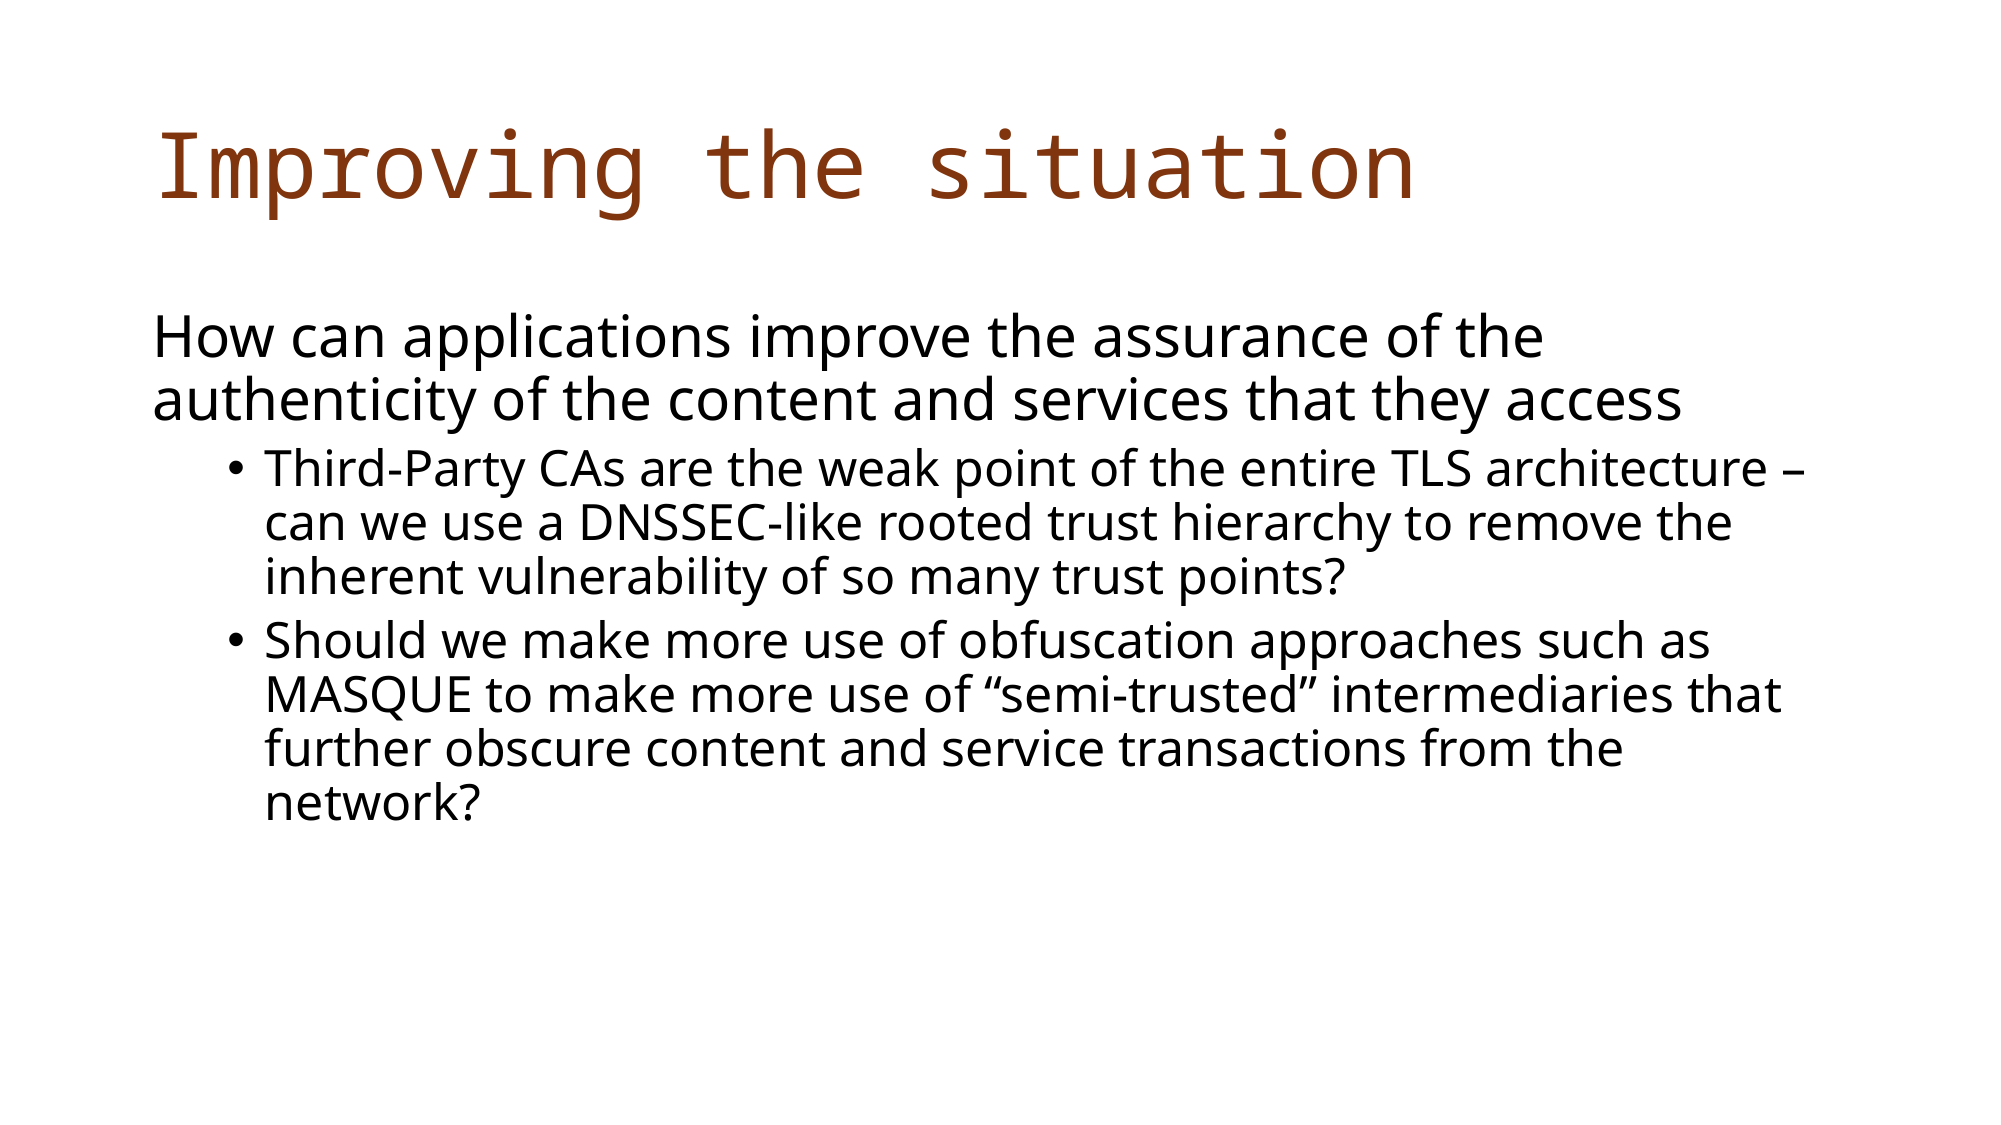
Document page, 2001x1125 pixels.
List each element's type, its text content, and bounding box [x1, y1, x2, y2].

list How can applications improve the assurance of the authenticity of the content and services that they access Third-Party CAs are the weak point of the entire TLS architecture – can we use a DNSSEC-like rooted trust hierarchy to remove the inherent vulnerability of so many trust points? Should we make more use of obfuscation approaches such as MASQUE to make more use of “semi-trusted” intermediaries that further obscure content and service transactions from the network? [137, 299, 1863, 1014]
title Improving the situation [137, 59, 1863, 278]
